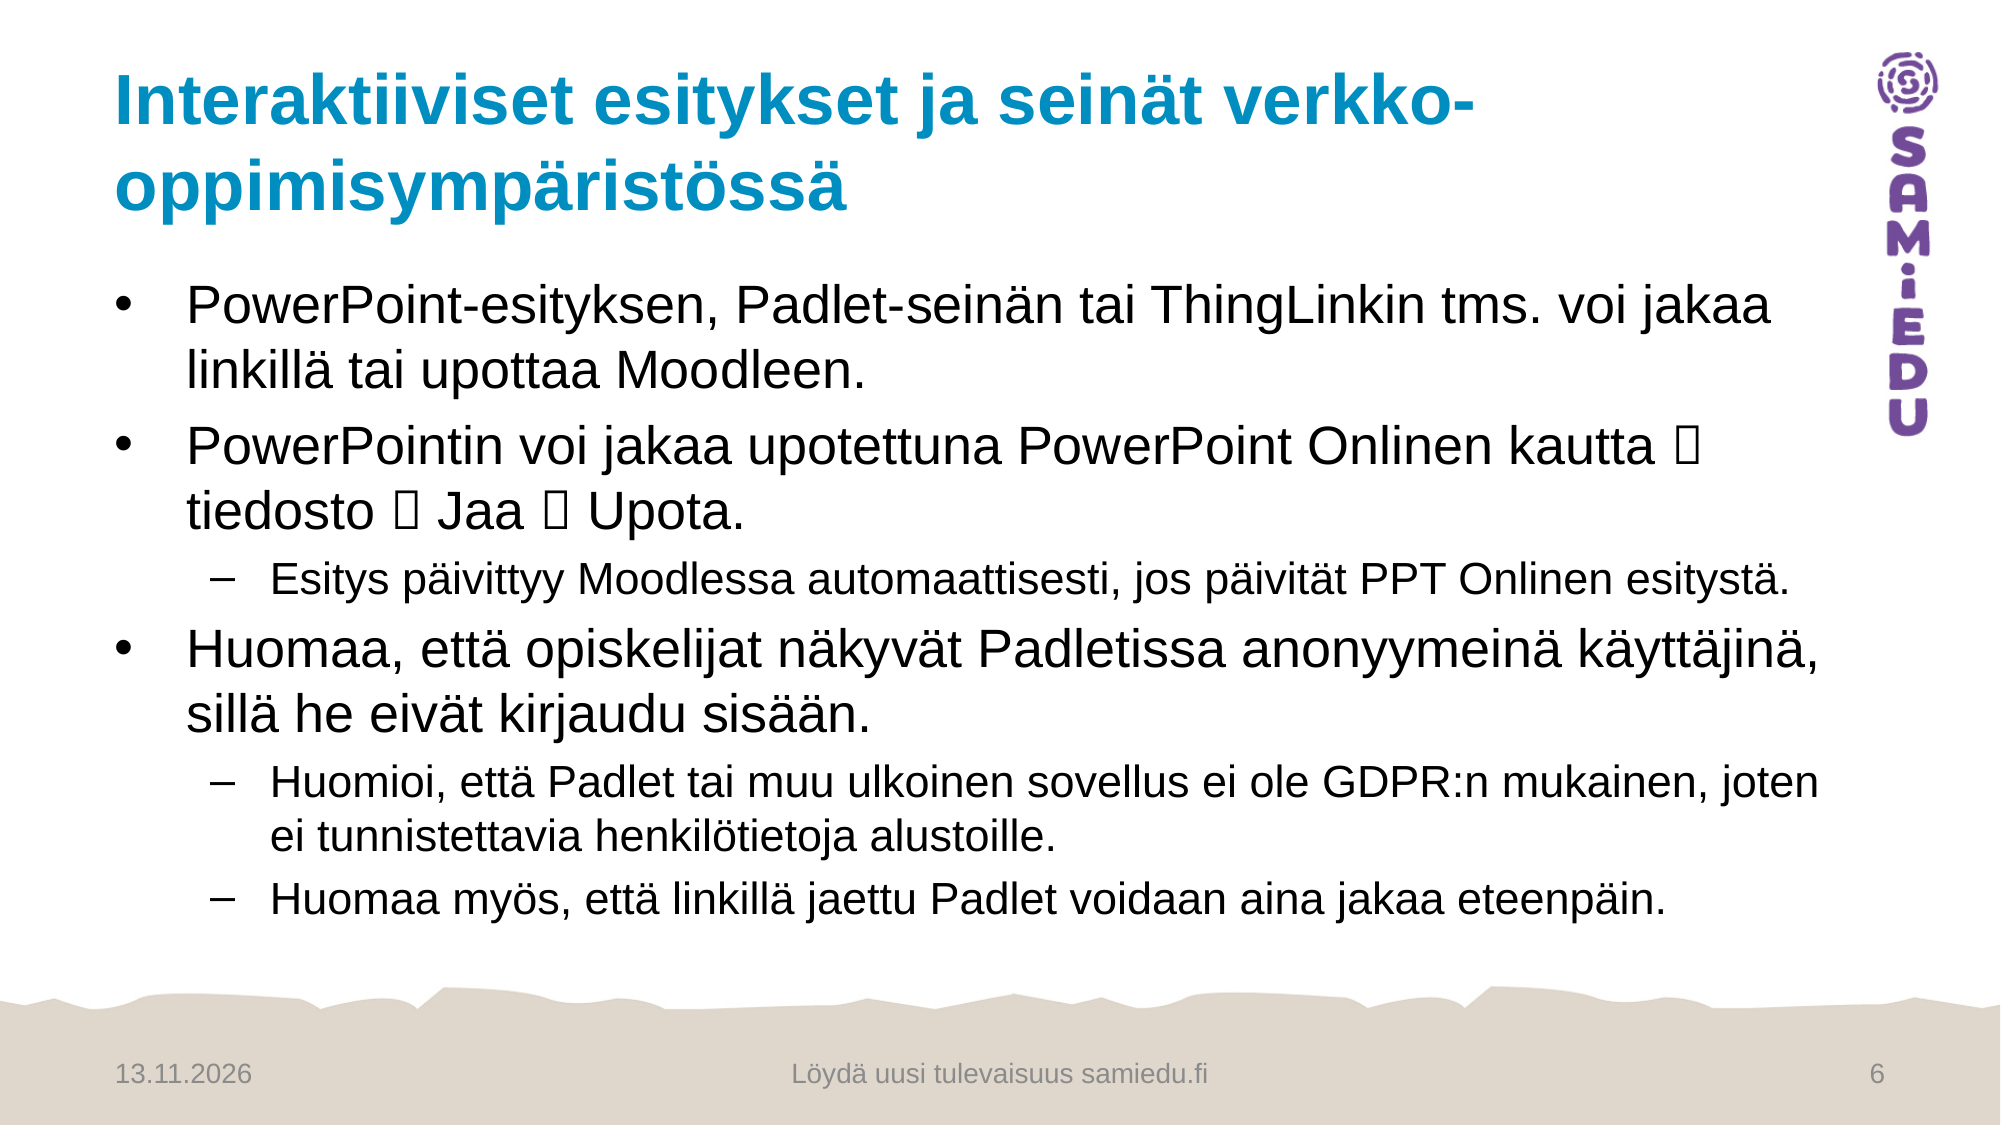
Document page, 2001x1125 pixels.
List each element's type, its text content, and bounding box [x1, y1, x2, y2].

title Interaktiiviset esitykset ja seinät verkko-oppimisympäristössä [99, 45, 1975, 233]
picture [0, 0, 2001, 1125]
list PowerPoint-esityksen, Padlet-seinän tai ThingLinkin tms. voi jakaa linkillä tai upottaa Moodleen. PowerPointin voi jakaa upotettuna PowerPoint Onlinen kautta  tiedosto  Jaa  Upota. Esitys päivittyy Moodlessa automaattisesti, jos päivität PPT Onlinen esitystä. Huomaa, että opiskelijat näkyvät Padletissa anonyymeinä käyttäjinä, sillä he eivät kirjaudu sisään. Huomioi, että Padlet tai muu ulkoinen sovellus ei ole GDPR:n mukainen, joten ei tunnistettavia henkilötietoja alustoille. Huomaa myös, että linkillä jaettu Padlet voidaan aina jakaa eteenpäin. [99, 262, 1840, 943]
slide_number 6 [1433, 1042, 1900, 1103]
footer Löydä uusi tulevaisuus samiedu.fi [683, 1042, 1317, 1103]
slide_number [99, 1042, 567, 1103]
